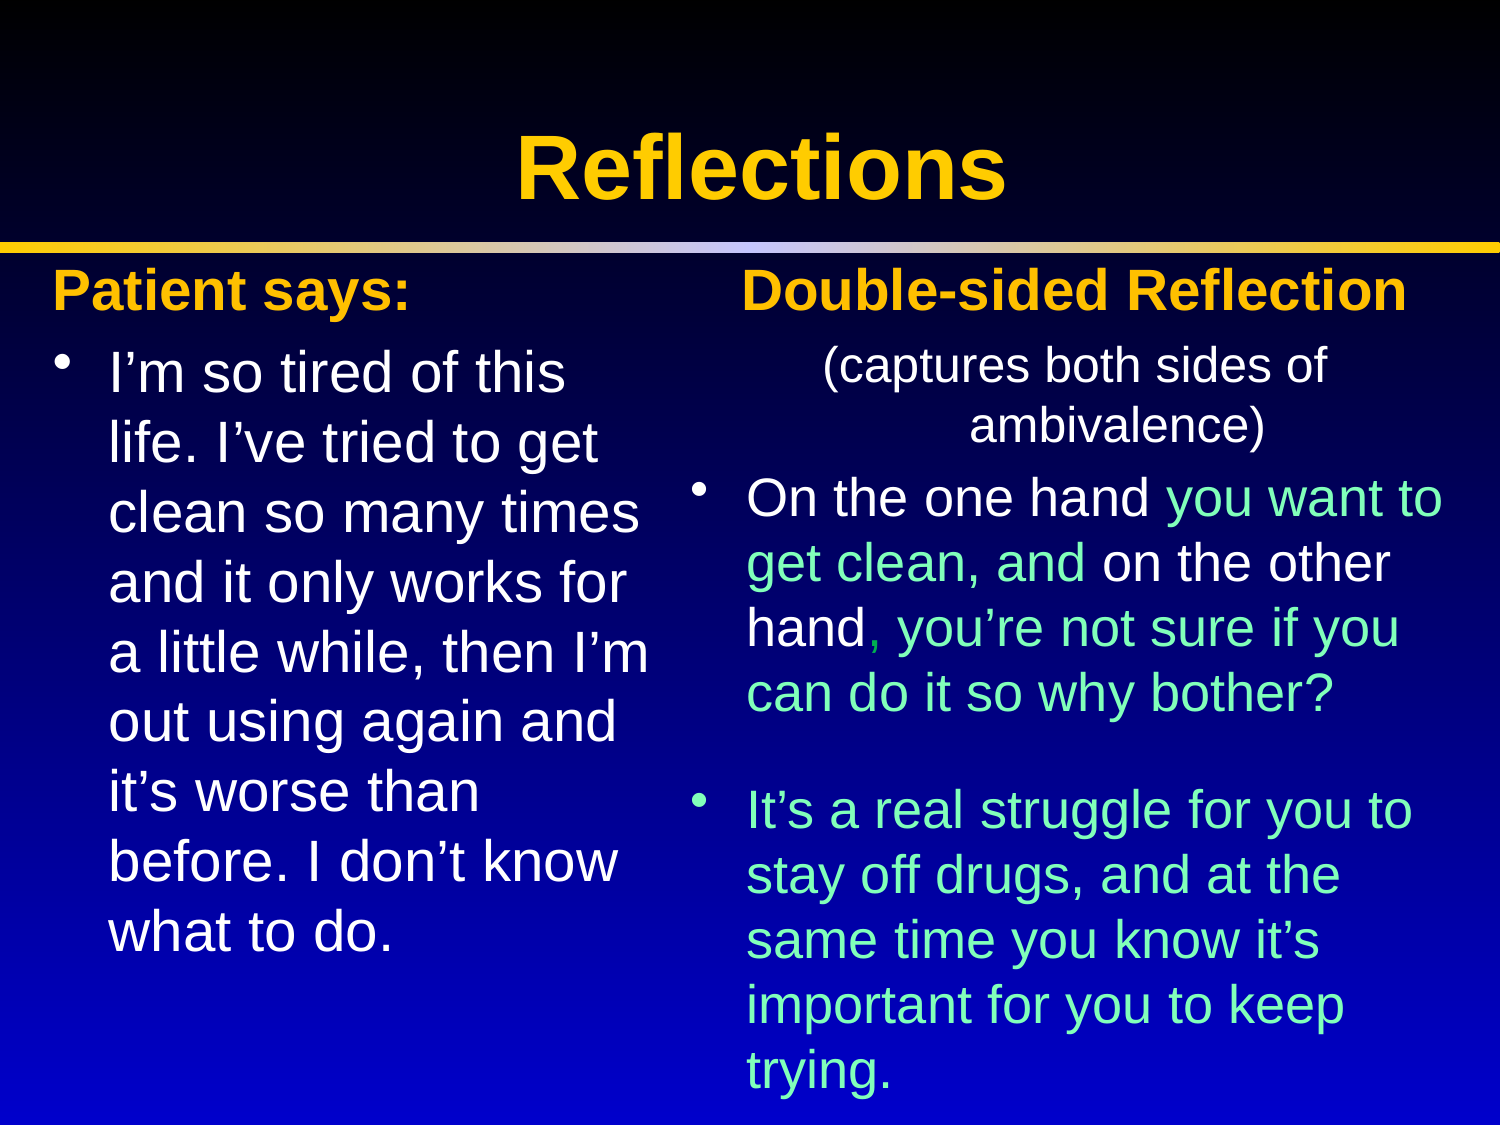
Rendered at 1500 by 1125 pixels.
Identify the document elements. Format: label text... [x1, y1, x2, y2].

list Double-sided Reflection (captures both sides of ambivalence) On the one hand you want to get clean, and on the other hand, you’re not sure if you can do it so why bother? It’s a real struggle for you to stay off drugs, and at the same time you know it’s important for you to keep trying. [675, 244, 1475, 1013]
list Patient says: I’m so tired of this life. I’ve tried to get clean so many times and it only works for a little while, then I’m out using again and it’s worse than before. I don’t know what to do. [37, 244, 675, 1013]
title Reflections [87, 75, 1438, 244]
